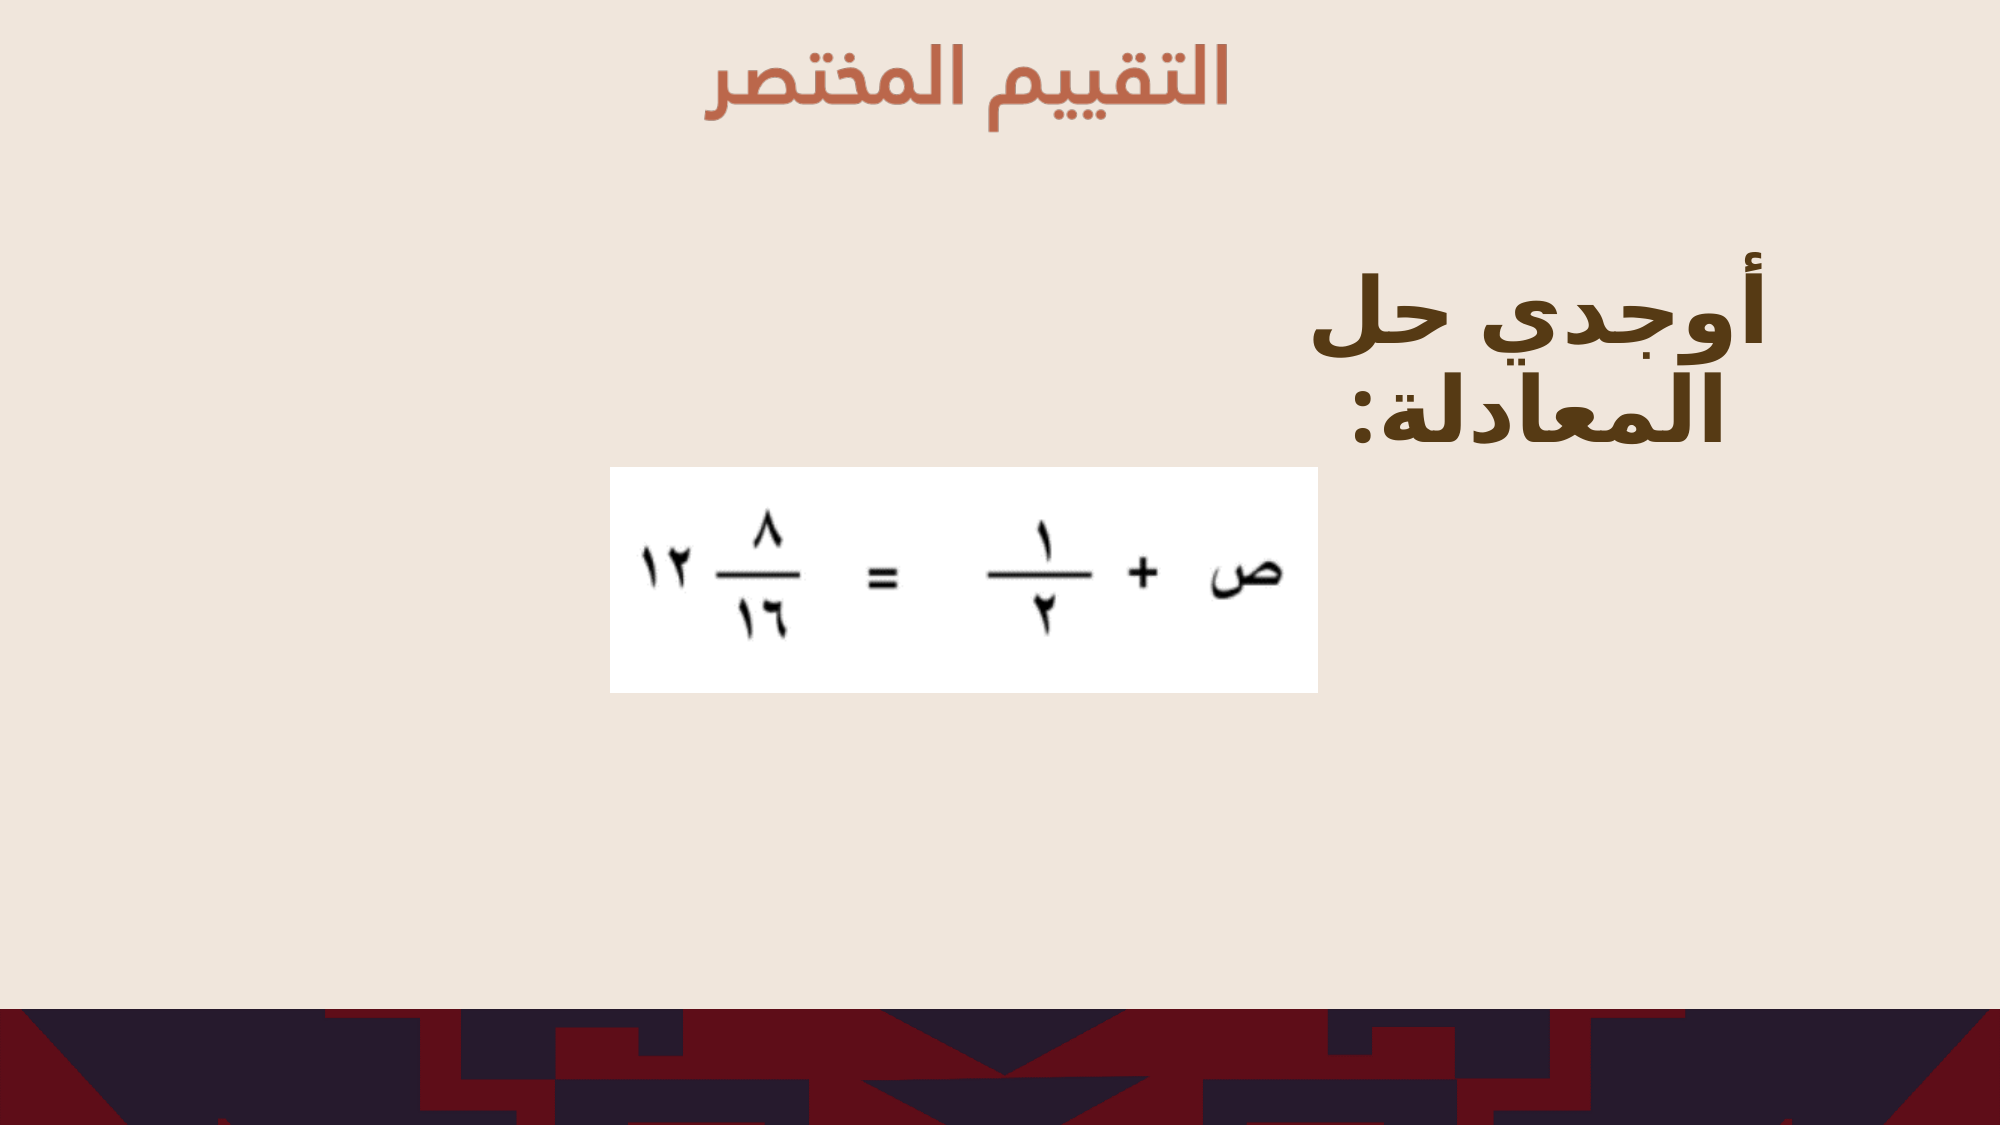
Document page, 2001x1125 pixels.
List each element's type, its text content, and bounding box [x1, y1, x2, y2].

picture [610, 467, 1318, 693]
picture [220, 9, 1721, 186]
picture [0, 1009, 2000, 1125]
list أوجدي حل المعادلة: [1164, 293, 1914, 433]
